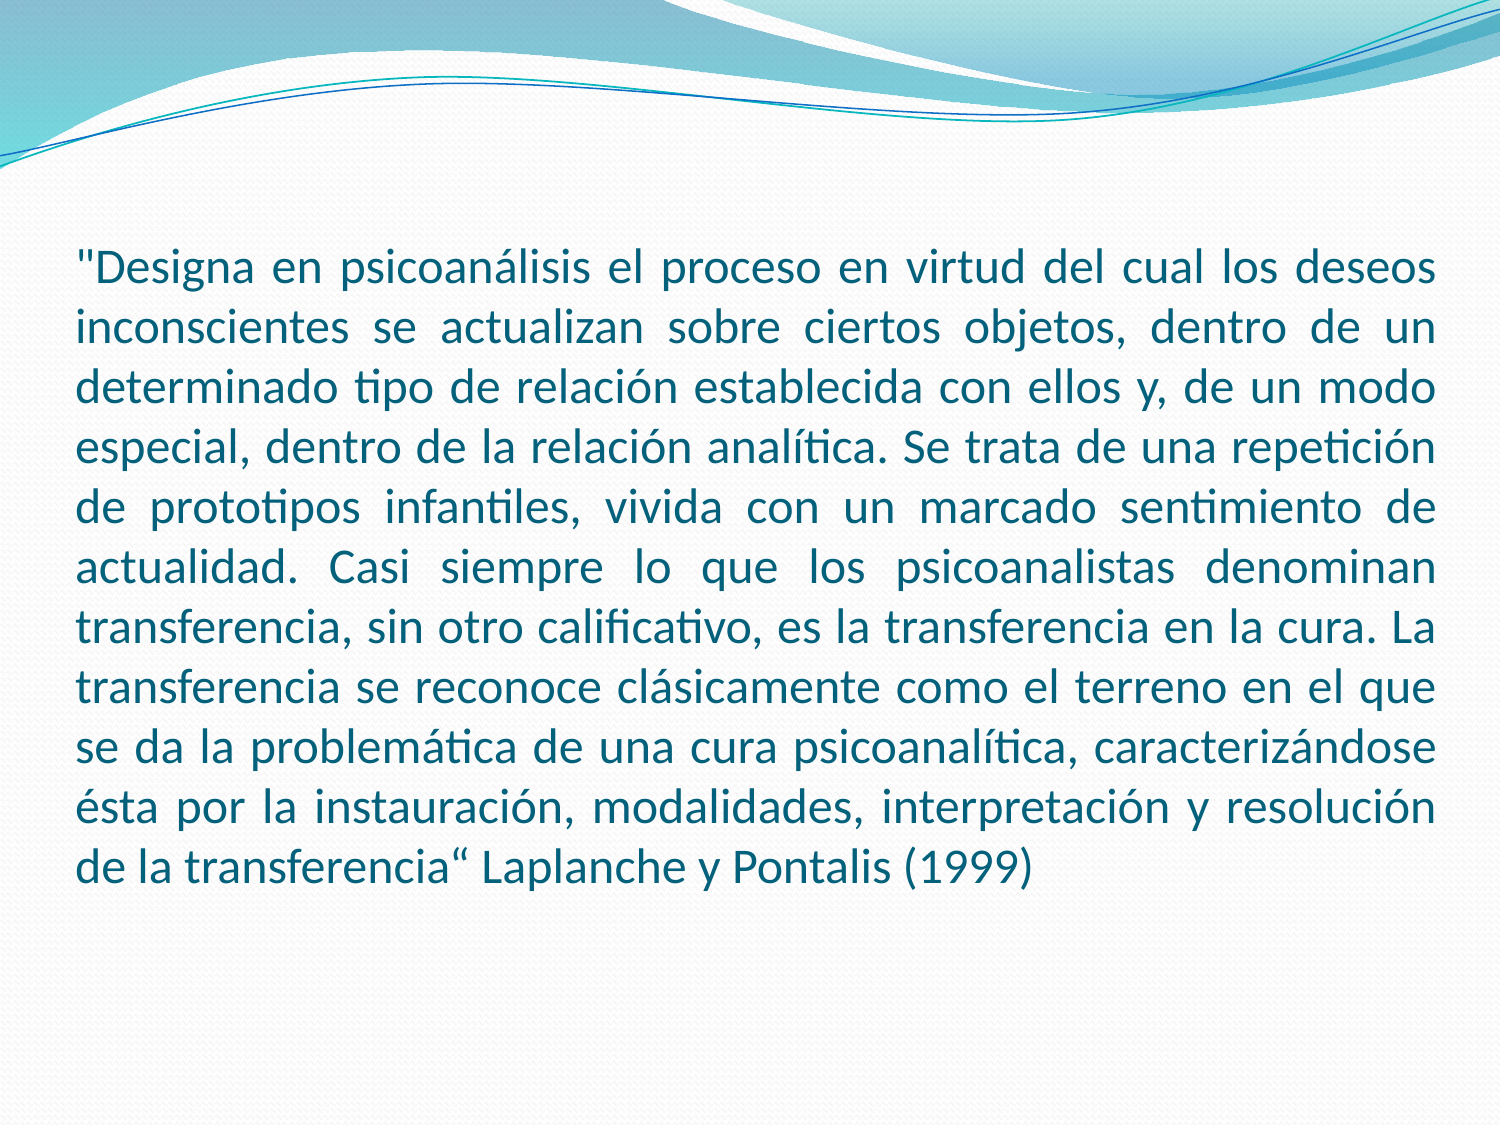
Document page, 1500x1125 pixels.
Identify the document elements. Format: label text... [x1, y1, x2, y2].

title "Designa en psicoanálisis el proceso en virtud del cual los deseos inconscientes se actualizan sobre ciertos objetos, dentro de un determinado tipo de relación establecida con ellos y, de un modo especial, dentro de la relación analítica. Se trata de una repetición de prototipos infantiles, vivida con un marcado sentimiento de actualidad. Casi siempre lo que los psicoanalistas denominan transferencia, sin otro calificativo, es la transferencia en la cura. La transferencia se reconoce clásicamente como el terreno en el que se da la problemática de una cura psicoanalítica, caracterizándose ésta por la instauración, modalidades, interpretación y resolución de la transferencia“ Laplanche y Pontalis (1999) [75, 137, 1438, 894]
